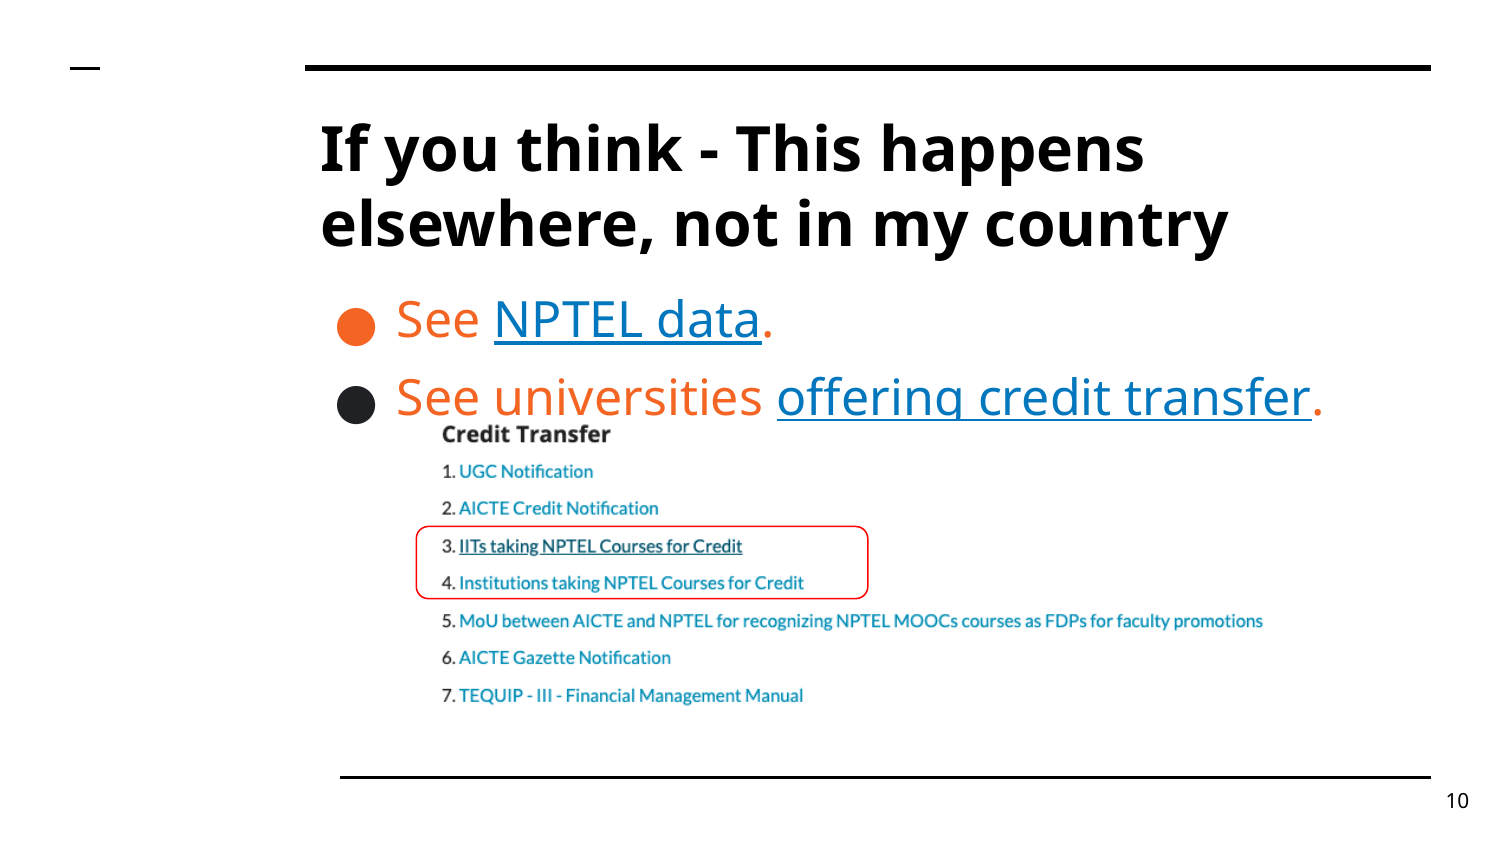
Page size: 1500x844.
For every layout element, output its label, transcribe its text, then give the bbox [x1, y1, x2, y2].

slide_number 10 [1394, 769, 1484, 834]
text_box [416, 526, 432, 599]
title If you think - This happens elsewhere, not in my country [305, 94, 1431, 199]
picture [437, 421, 1312, 721]
list See NPTEL data. See universities offering credit transfer. [306, 261, 1433, 755]
